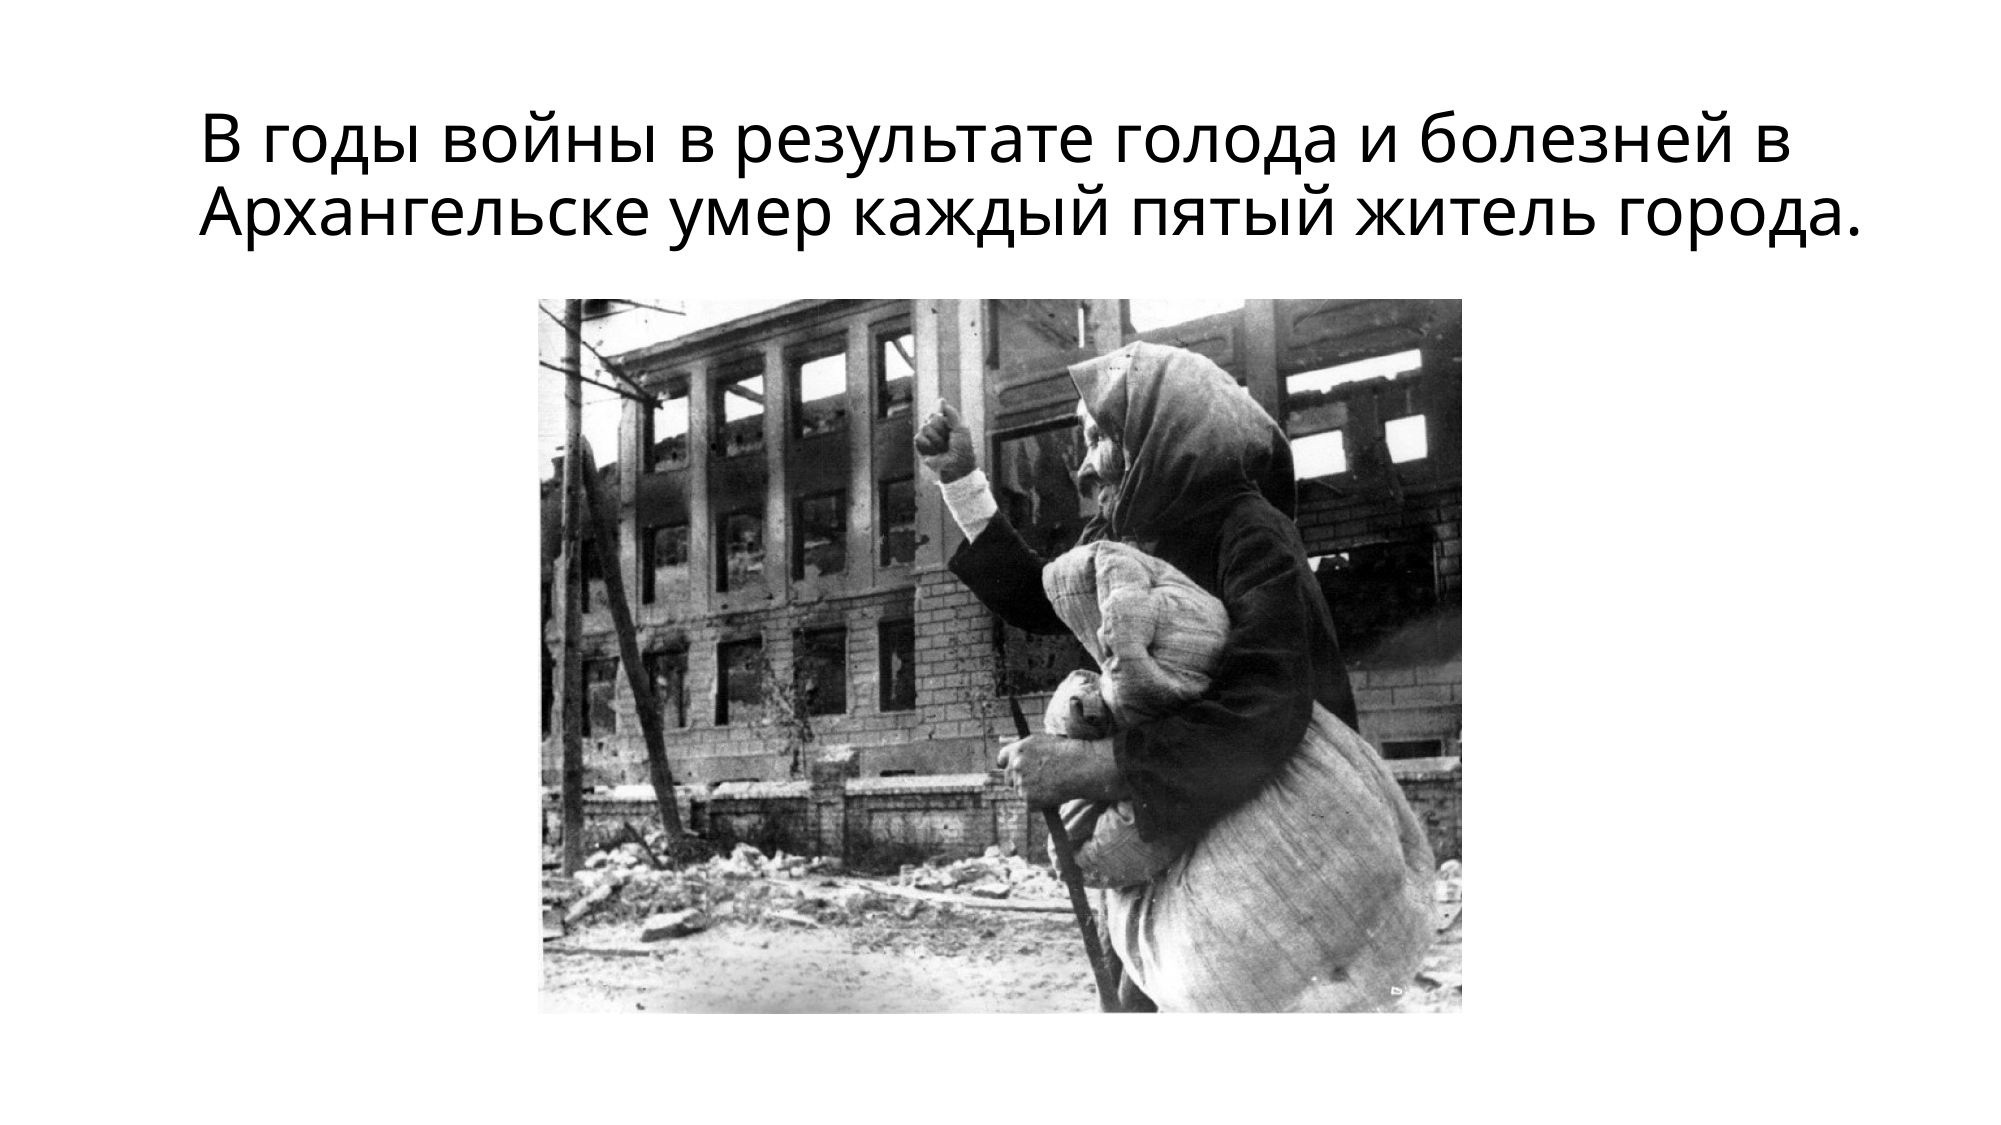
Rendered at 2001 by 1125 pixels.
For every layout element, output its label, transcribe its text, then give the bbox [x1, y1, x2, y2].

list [538, 299, 1462, 1014]
title В годы войны в результате голода и болезней в Архангельске умер каждый пятый житель города. [184, 68, 1910, 286]
